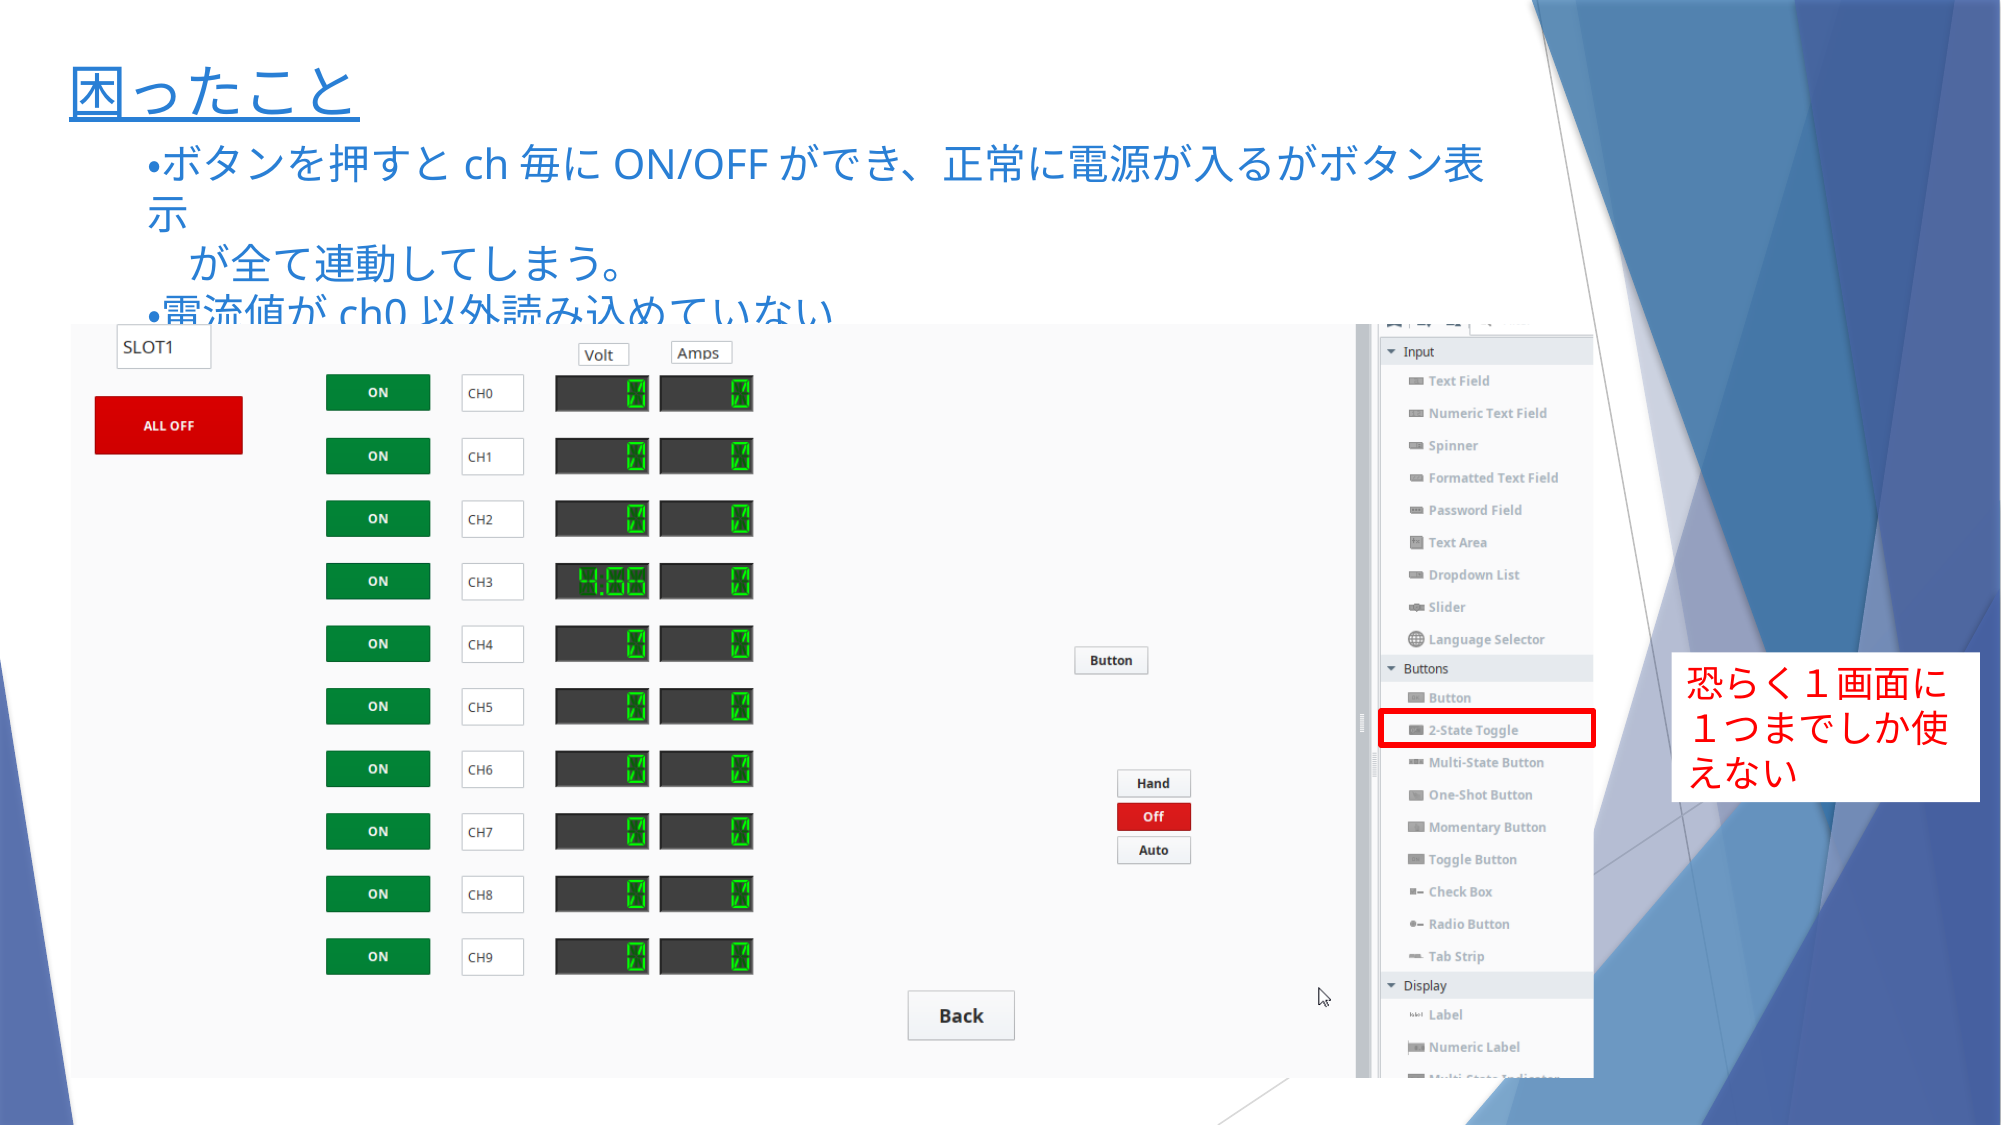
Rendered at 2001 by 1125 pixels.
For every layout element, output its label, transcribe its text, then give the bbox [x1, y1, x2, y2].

text_box 困ったこと [53, 47, 1256, 133]
text_box 恐らく１画面に１つまでしか使えない [1671, 652, 1980, 803]
text_box ・ボタンを押すとch毎にON/OFFができ、正常に電源が入るがボタン表示 が全て連動してしまう。 ・電流値がch0以外読み込めていない [132, 130, 1535, 323]
picture [70, 324, 1595, 1079]
